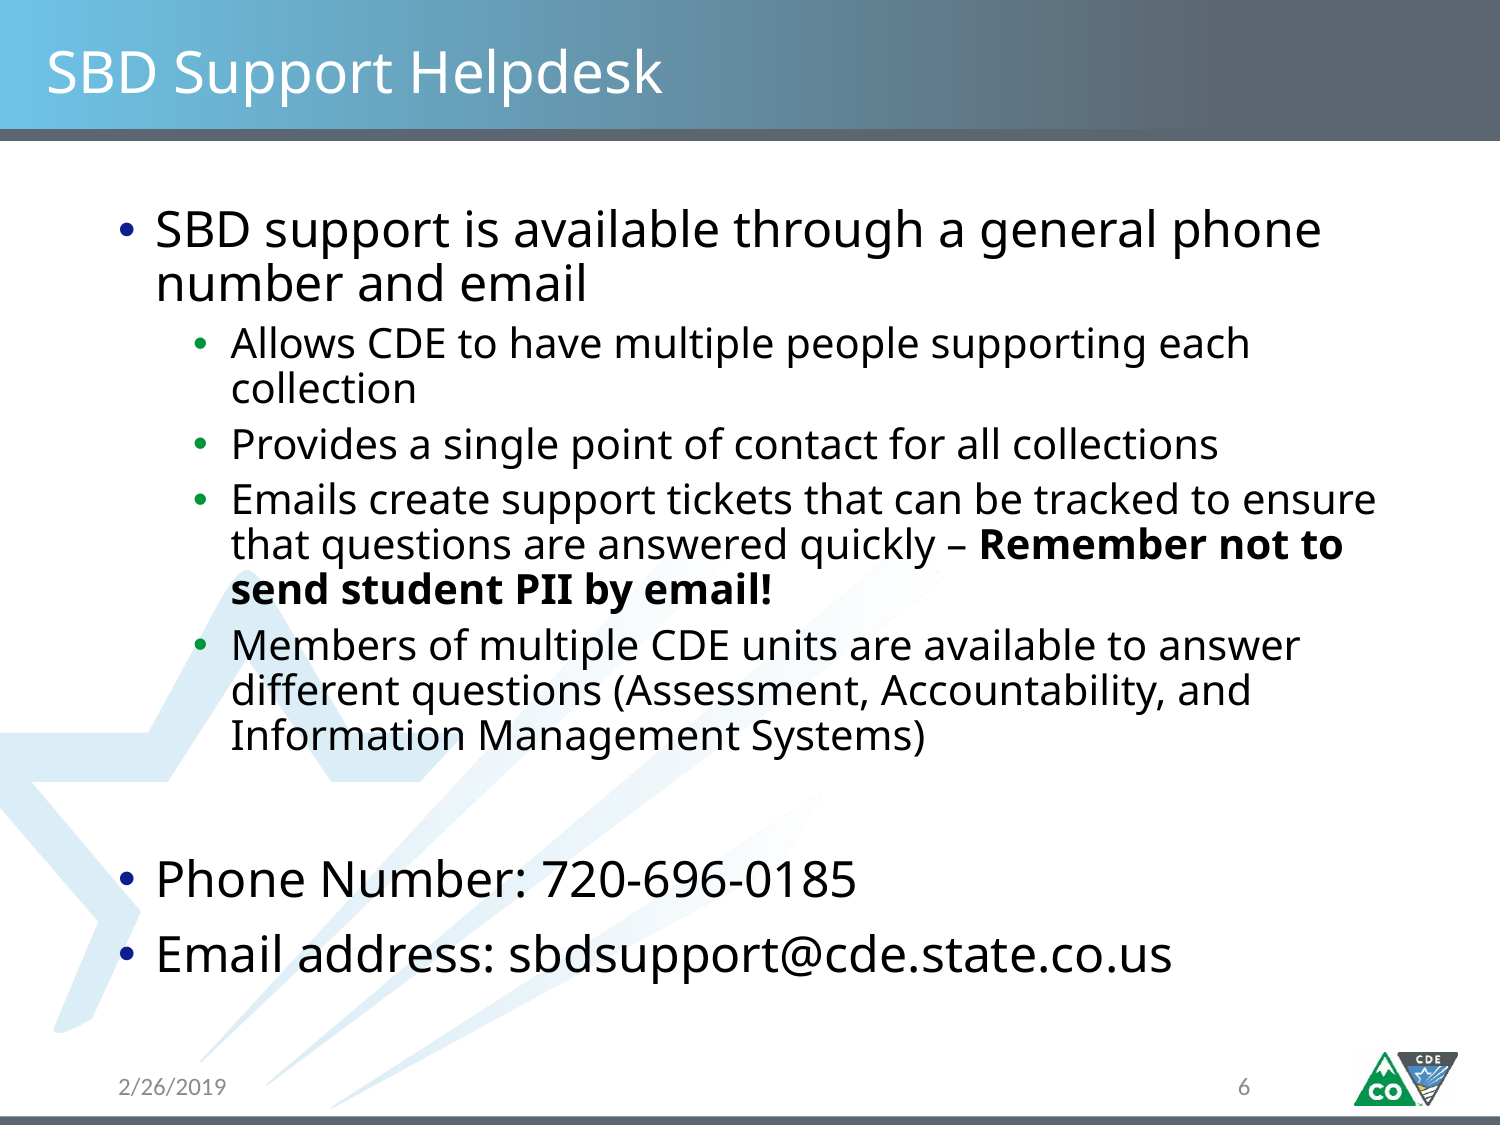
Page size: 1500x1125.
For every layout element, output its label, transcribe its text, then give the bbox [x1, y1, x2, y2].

picture [1354, 1052, 1458, 1106]
picture [0, 477, 1002, 1116]
list SBD support is available through a general phone number and email Allows CDE to have multiple people supporting each collection Provides a single point of contact for all collections Emails create support tickets that can be tracked to ensure that questions are answered quickly – Remember not to send student PII by email! Members of multiple CDE units are available to answer different questions (Assessment, Accountability, and Information Management Systems) Phone Number: 720-696-0185 Email address: sbdsupport@cde.state.co.us [103, 197, 1397, 1024]
title SBD Support Helpdesk [31, 31, 1326, 117]
